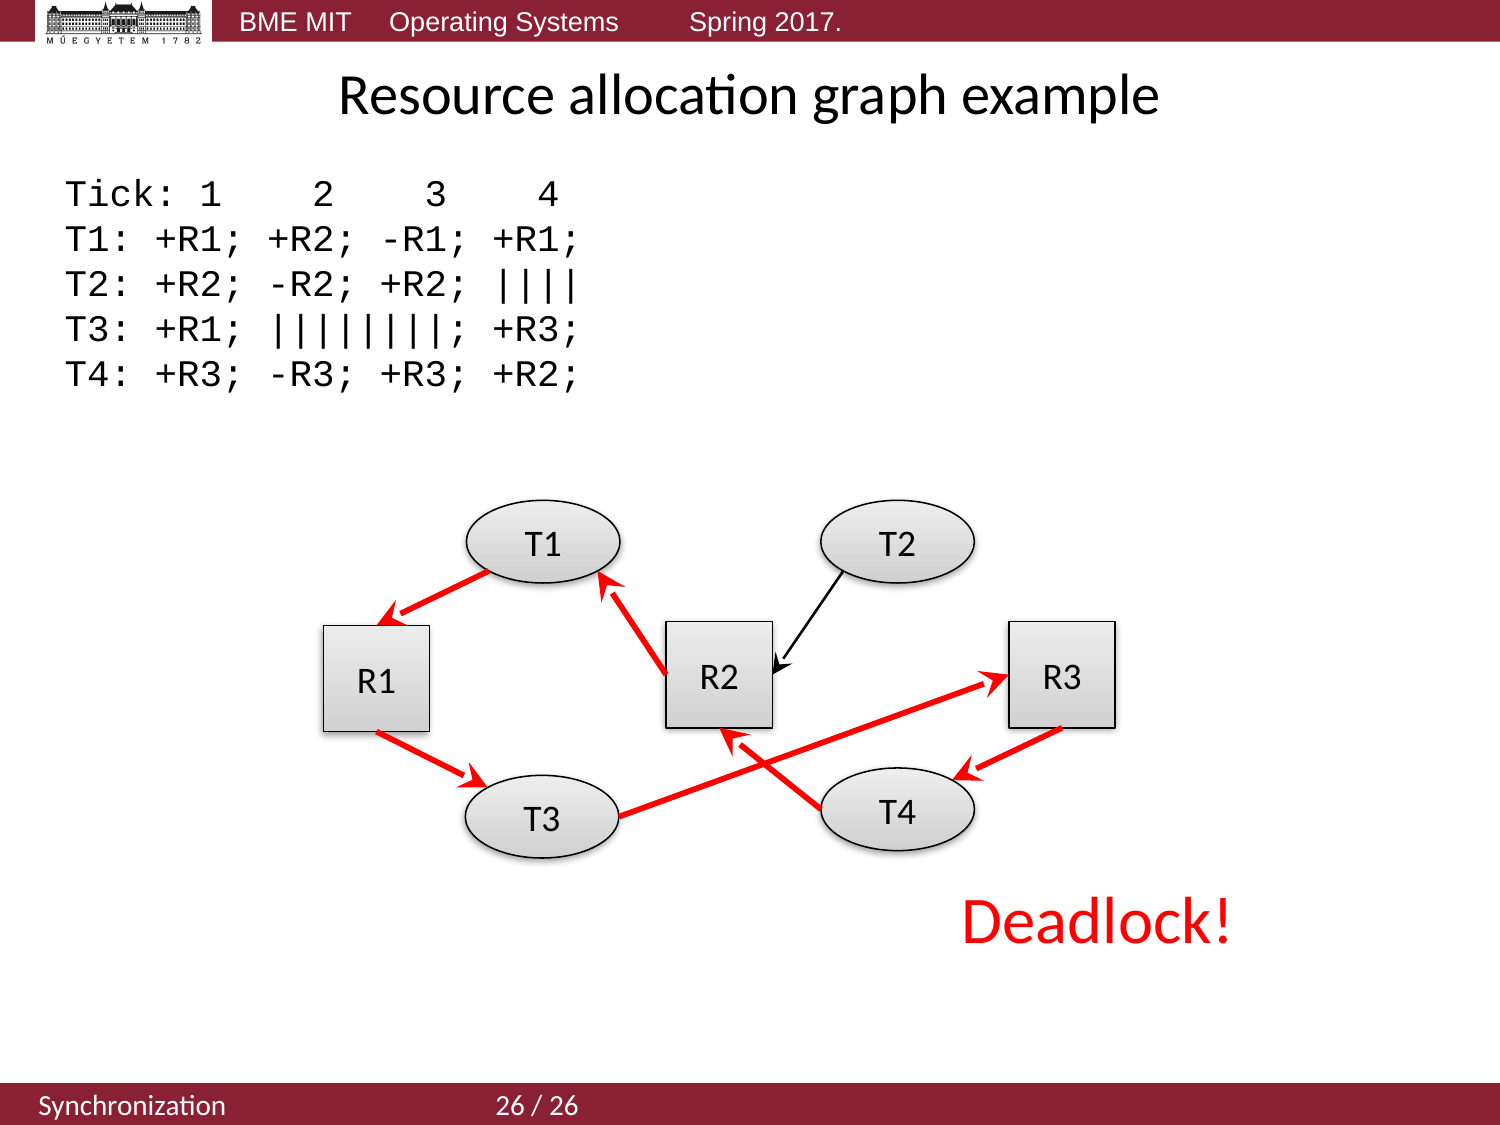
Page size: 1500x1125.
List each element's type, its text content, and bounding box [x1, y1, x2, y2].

text_box R3 [1008, 621, 1116, 729]
text_box T1 [465, 499, 621, 584]
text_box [597, 570, 667, 675]
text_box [1014, 727, 1063, 781]
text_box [376, 570, 490, 626]
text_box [772, 570, 844, 673]
title Resource allocation graph example [75, 45, 1425, 138]
text_box T4 [825, 825, 970, 852]
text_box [376, 731, 489, 788]
text_box T2 [820, 499, 976, 584]
picture [35, 0, 212, 51]
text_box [718, 727, 822, 810]
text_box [618, 674, 1010, 817]
text_box Tick: 1 2 3 4 T1: +R1; +R2; -R1; +R1; T2: +R2; -R2; +R2; |||| T3: +R1; ||||||||; +R3; T4: +R3; -R3; +R3; +R2; [49, 161, 597, 402]
text_box R2 [671, 621, 767, 673]
text_box T3 [464, 774, 619, 859]
text_box R1 [323, 625, 430, 732]
text_box Deadlock! [947, 869, 1266, 965]
